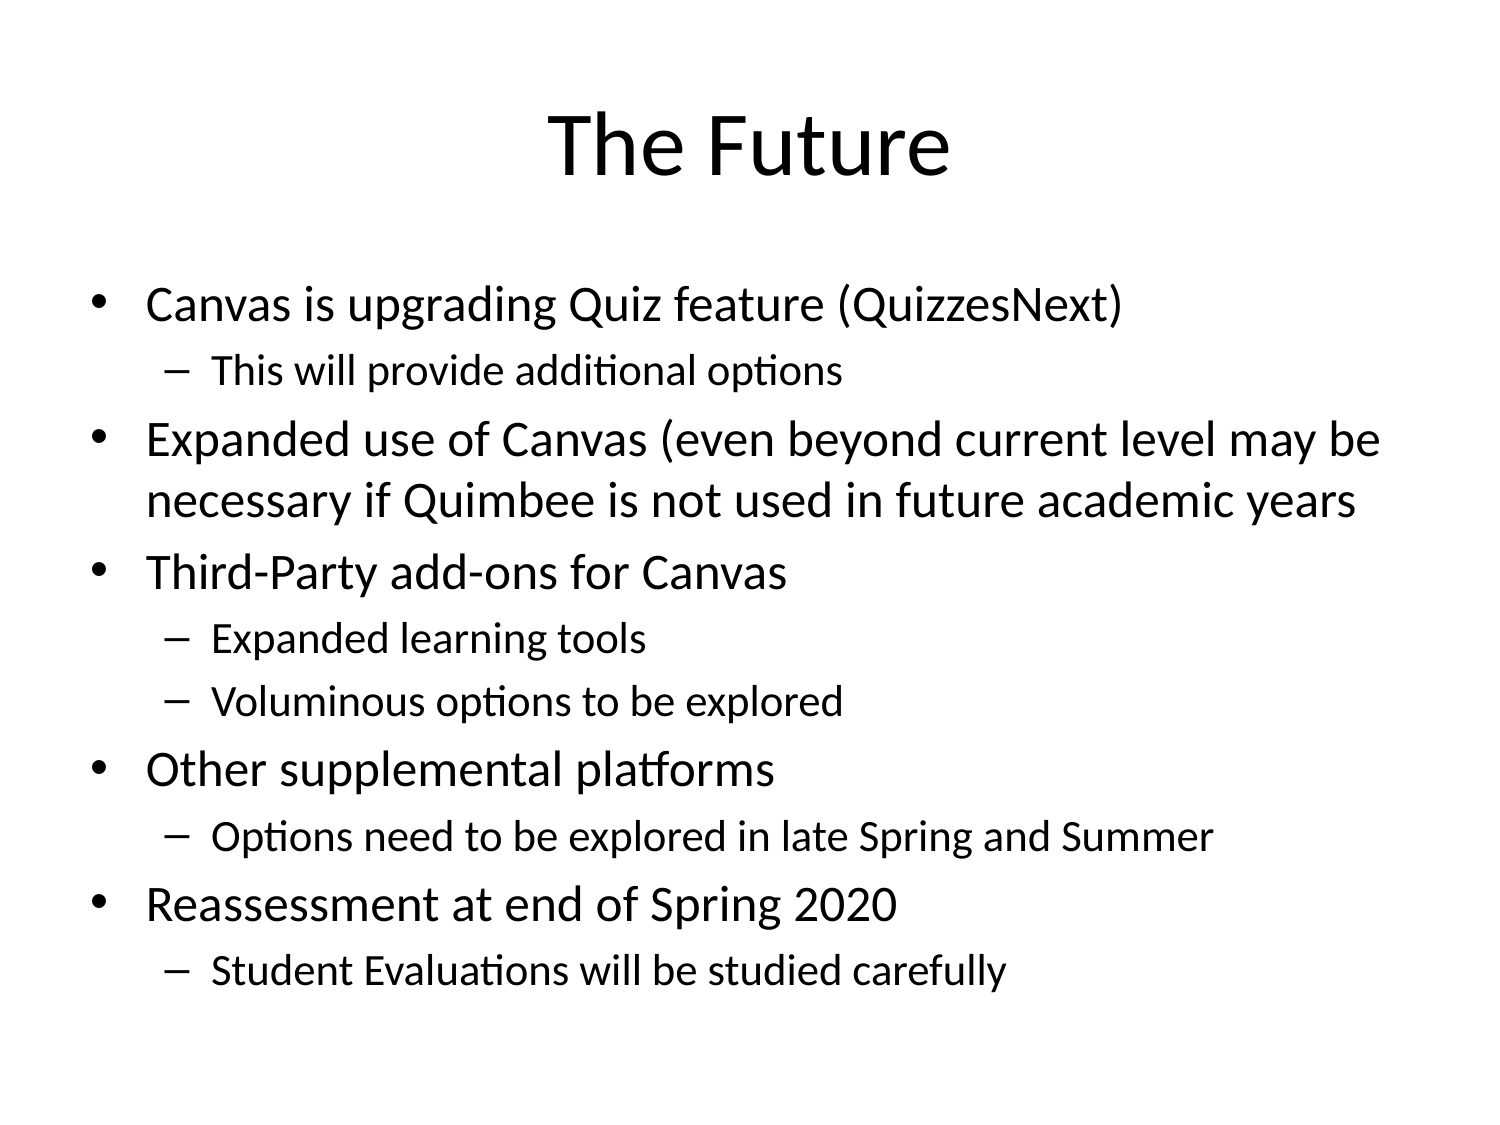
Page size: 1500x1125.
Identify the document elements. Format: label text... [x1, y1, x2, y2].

list Canvas is upgrading Quiz feature (QuizzesNext) This will provide additional options Expanded use of Canvas (even beyond current level may be necessary if Quimbee is not used in future academic years Third-Party add-ons for Canvas Expanded learning tools Voluminous options to be explored Other supplemental platforms Options need to be explored in late Spring and Summer Reassessment at end of Spring 2020 Student Evaluations will be studied carefully [75, 262, 1425, 1005]
title The Future [75, 45, 1425, 233]
